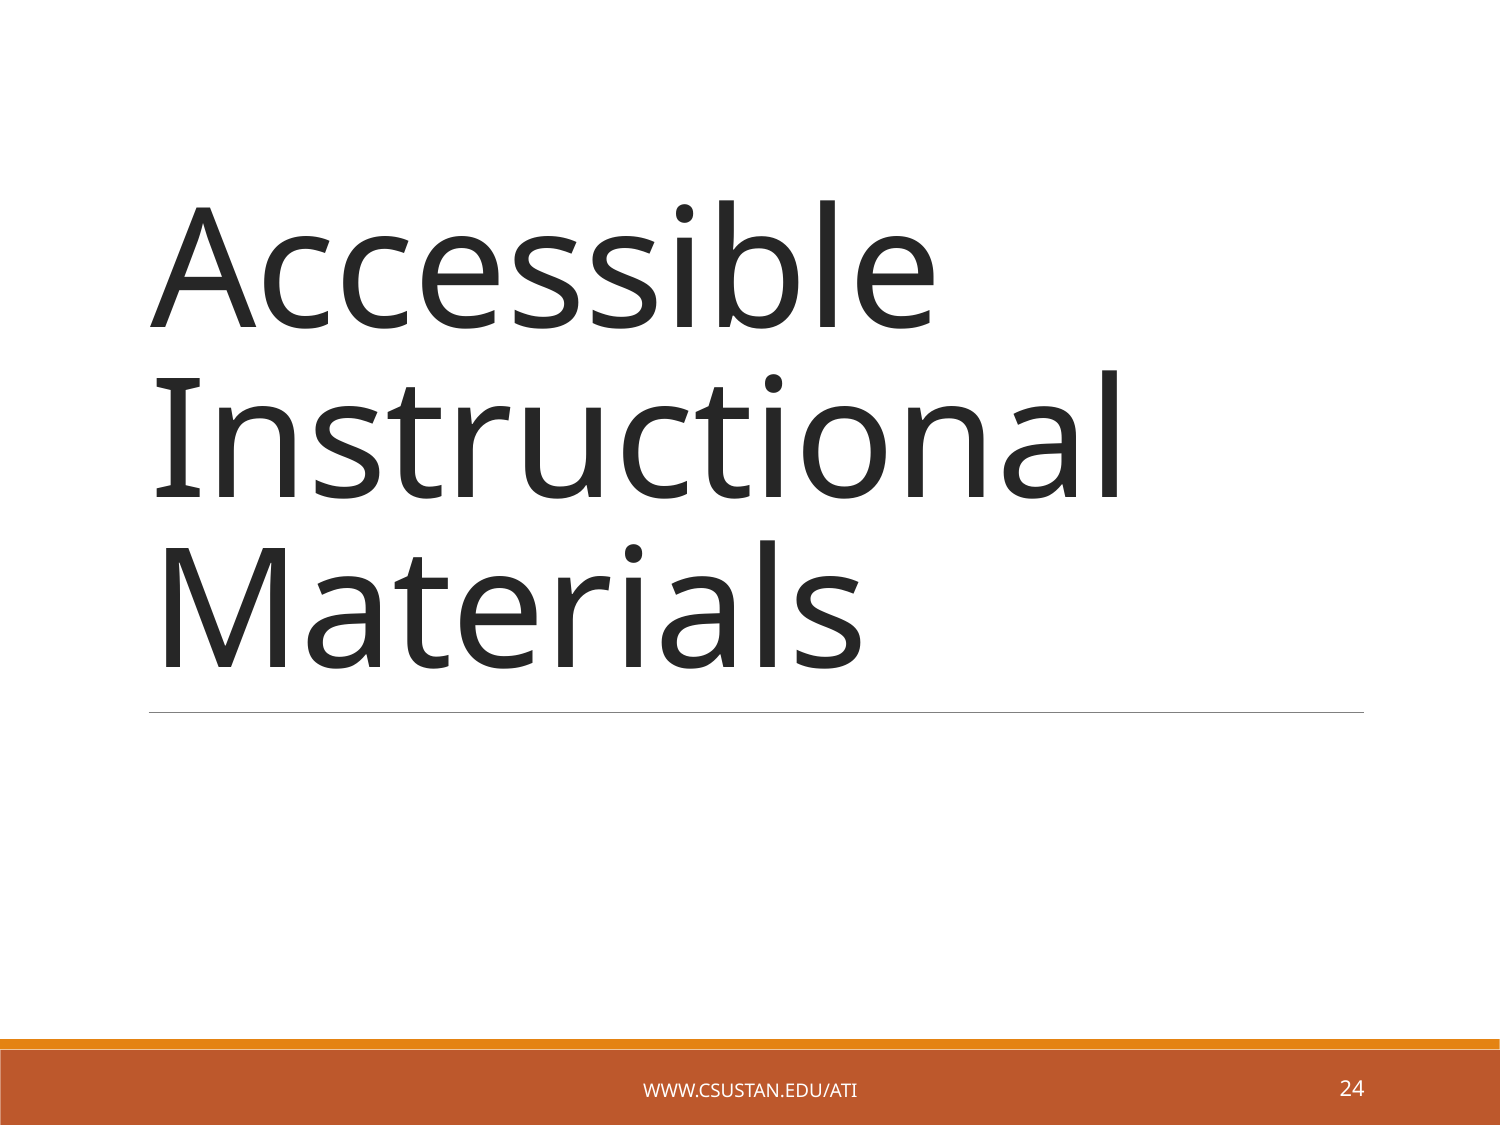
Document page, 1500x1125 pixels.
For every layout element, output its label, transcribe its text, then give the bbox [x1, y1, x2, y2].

slide_number 24 [1218, 1059, 1380, 1120]
title Accessible Instructional Materials [135, 124, 1373, 710]
footer www.csustan.edu/ati [453, 1059, 1047, 1120]
